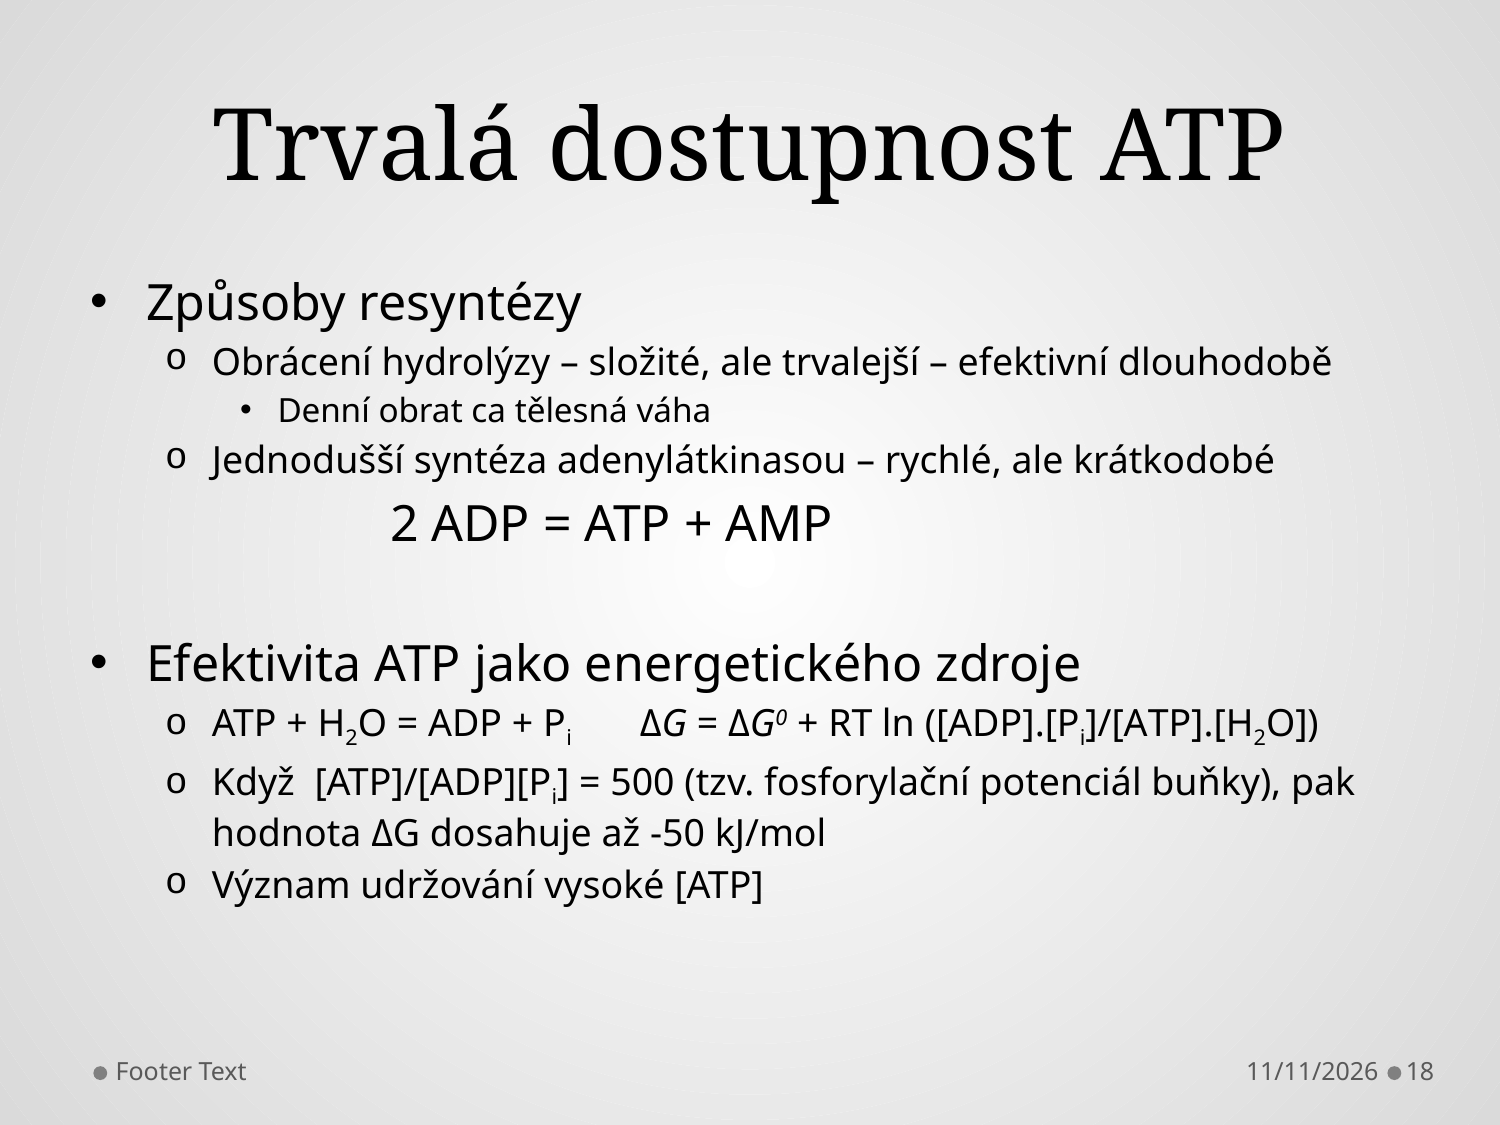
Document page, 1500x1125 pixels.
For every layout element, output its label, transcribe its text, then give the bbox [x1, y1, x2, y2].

title Trvalá dostupnost ATP [0, 0, 1500, 209]
list Způsoby resyntézy Obrácení hydrolýzy – složité, ale trvalejší – efektivní dlouhodobě Denní obrat ca tělesná váha Jednodušší syntéza adenylátkinasou – rychlé, ale krátkodobé 2 ADP = ATP + AMP Efektivita ATP jako energetického zdroje ATP + H2O = ADP + Pi ΔG = ΔG0 + RT ln ([ADP].[Pi]/[ATP].[H2O]) Když [ATP]/[ADP][Pi] = 500 (tzv. fosforylační potenciál buňky), pak hodnota ΔG dosahuje až -50 kJ/mol Význam udržování vysoké [ATP] [75, 262, 1425, 1047]
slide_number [1043, 1042, 1386, 1103]
slide_number 18 [1401, 1042, 1494, 1103]
footer Footer Text [108, 1042, 576, 1103]
